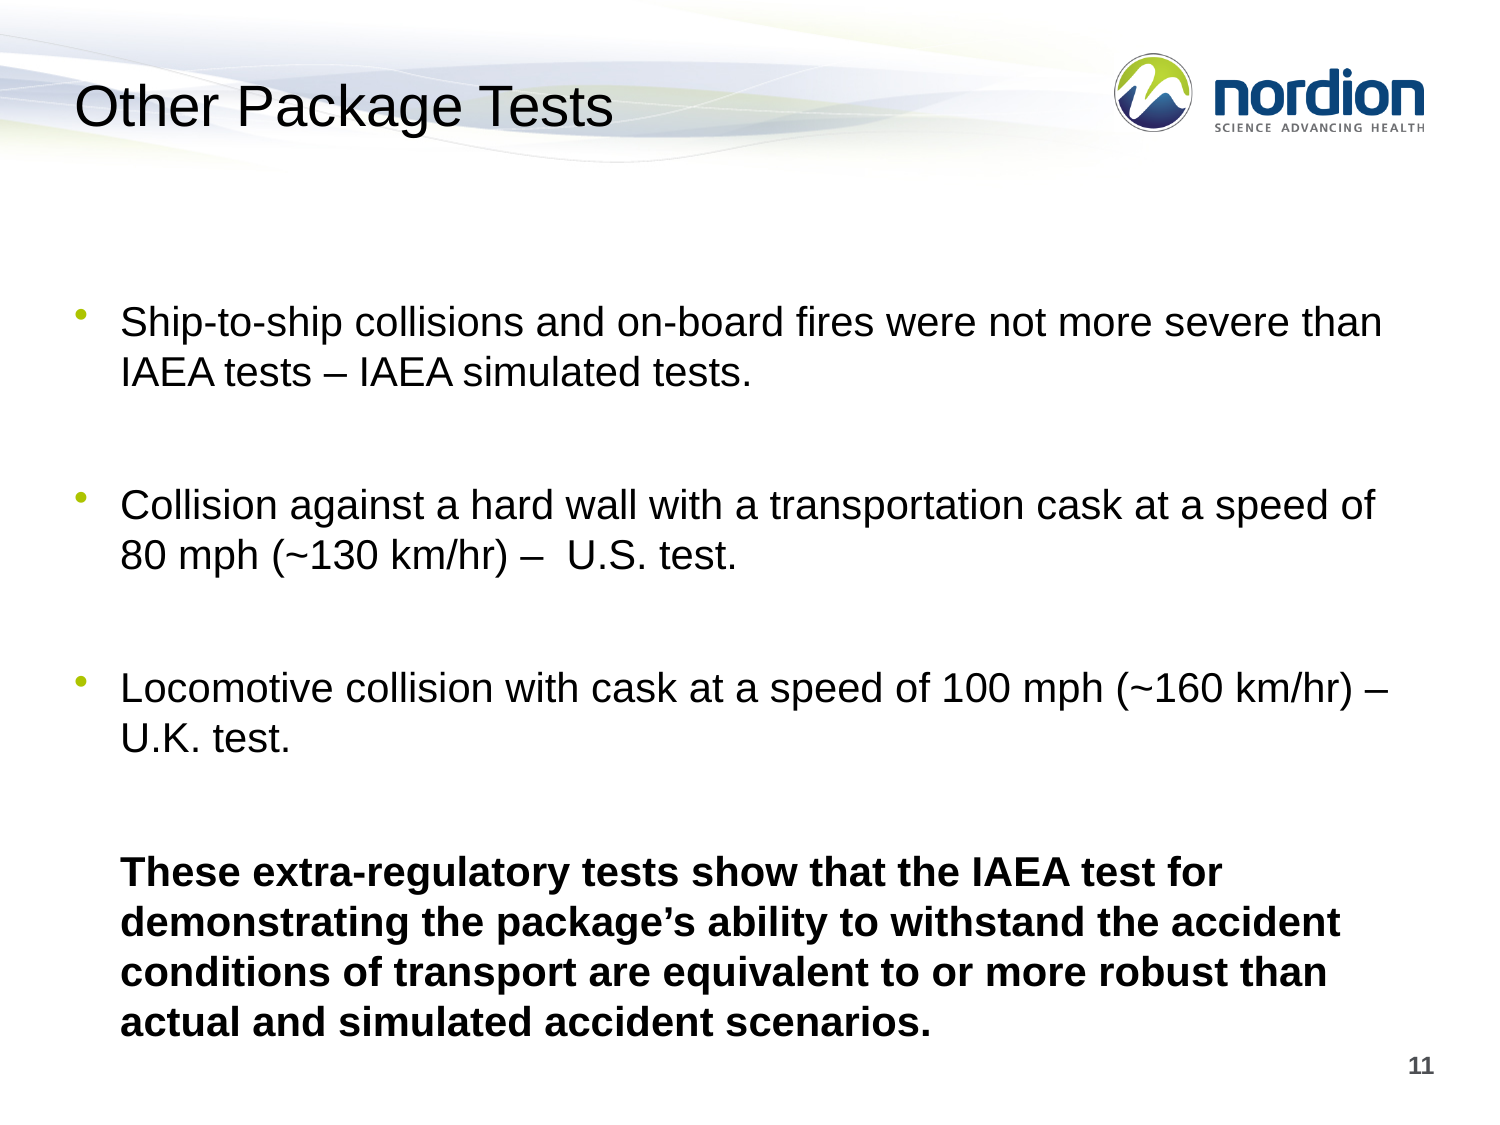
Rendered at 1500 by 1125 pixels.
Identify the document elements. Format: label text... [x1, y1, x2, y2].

picture [0, 0, 1500, 245]
list Ship-to-ship collisions and on-board fires were not more severe than IAEA tests – IAEA simulated tests. Collision against a hard wall with a transportation cask at a speed of 80 mph (~130 km/hr) – U.S. test. Locomotive collision with cask at a speed of 100 mph (~160 km/hr) – U.K. test. These extra-regulatory tests show that the IAEA test for demonstrating the package’s ability to withstand the accident conditions of transport are equivalent to or more robust than actual and simulated accident scenarios. [58, 286, 1406, 963]
title Other Package Tests [59, 37, 1082, 170]
